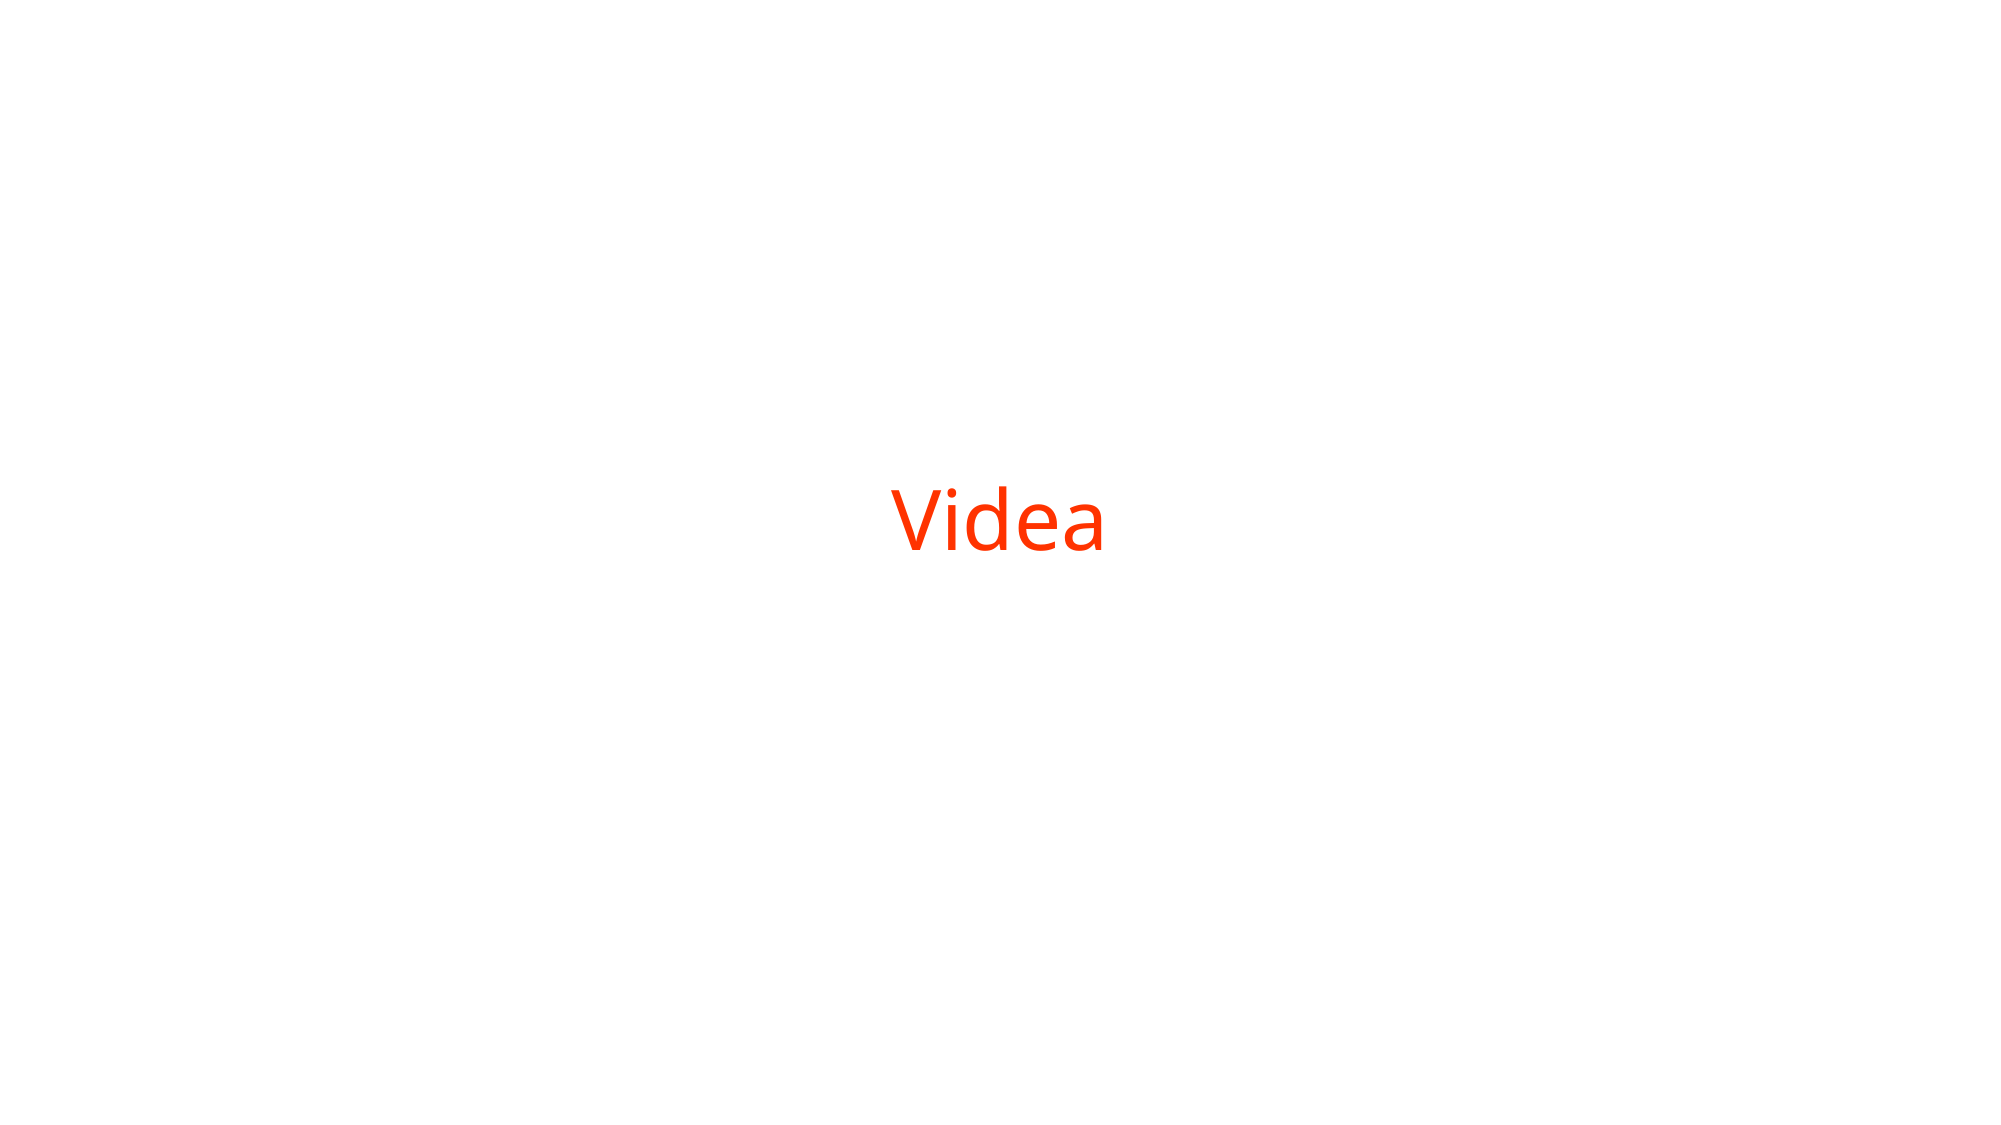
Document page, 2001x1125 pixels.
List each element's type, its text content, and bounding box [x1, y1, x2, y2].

title Videa [249, 378, 1750, 576]
